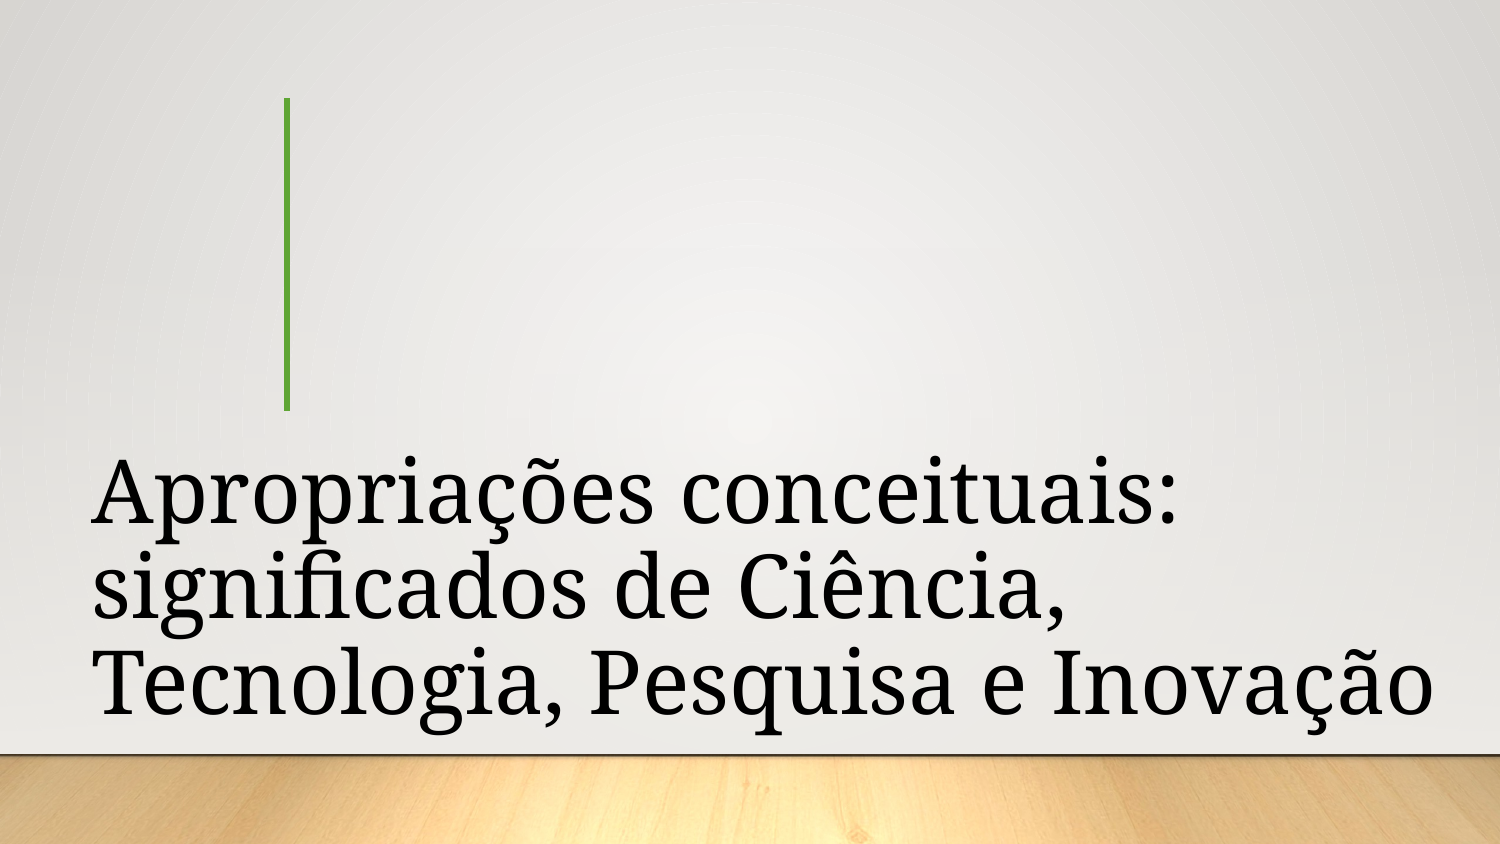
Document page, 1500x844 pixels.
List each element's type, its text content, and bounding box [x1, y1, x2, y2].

title Apropriações conceituais: significados de Ciência, Tecnologia, Pesquisa e Inovação [76, 435, 1465, 734]
picture [0, 754, 1500, 844]
